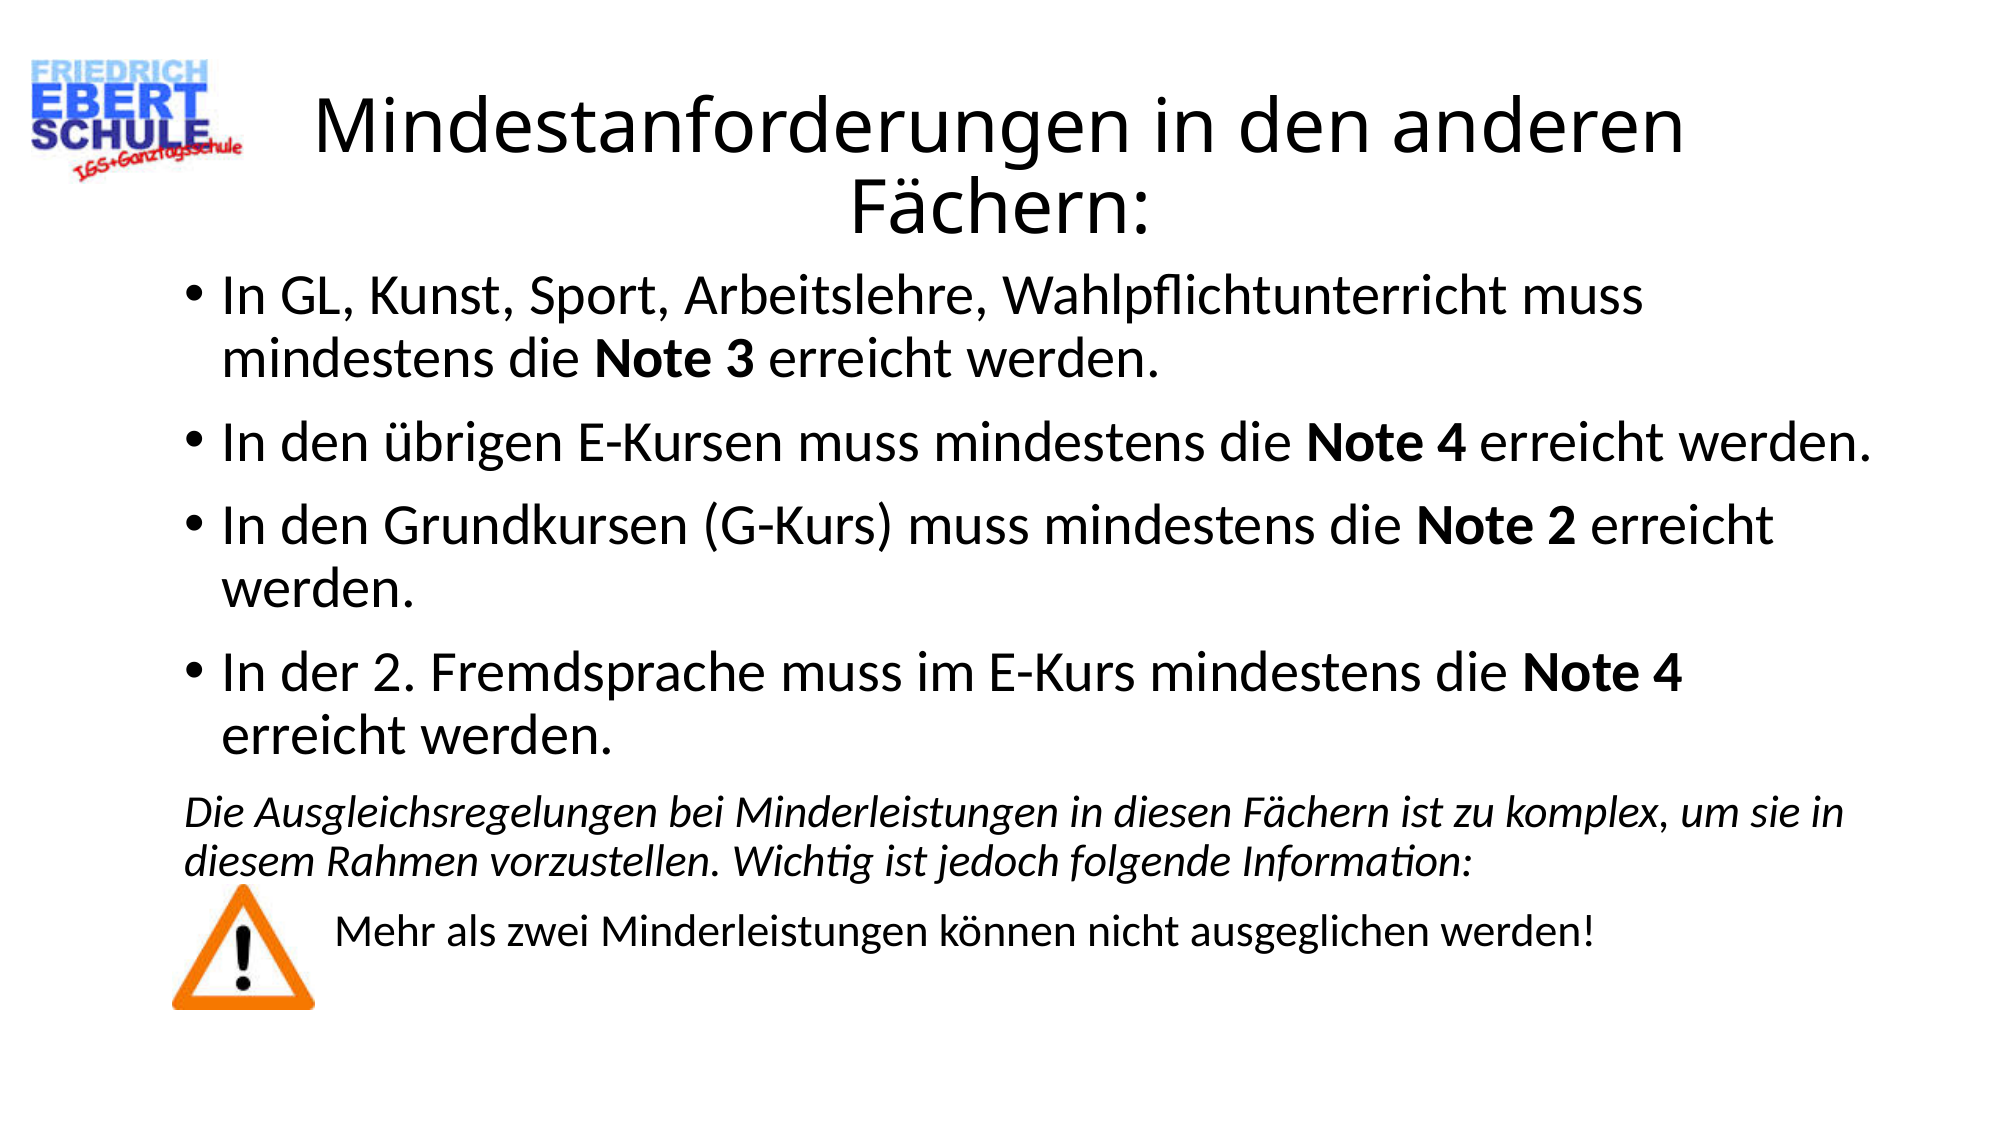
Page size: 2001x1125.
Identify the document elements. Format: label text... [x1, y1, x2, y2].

picture [172, 884, 315, 1010]
list In GL, Kunst, Sport, Arbeitslehre, Wahlpflichtunterricht muss mindestens die Note 3 erreicht werden. In den übrigen E-Kursen muss mindestens die Note 4 erreicht werden. In den Grundkursen (G-Kurs) muss mindestens die Note 2 erreicht werden. In der 2. Fremdsprache muss im E-Kurs mindestens die Note 4 erreicht werden. Die Ausgleichsregelungen bei Minderleistungen in diesen Fächern ist zu komplex, um sie in diesem Rahmen vorzustellen. Wichtig ist jedoch folgende Information: Mehr als zwei Minderleistungen können nicht ausgeglichen werden! [169, 256, 1895, 1046]
title Mindestanforderungen in den anderen Fächern: [137, 59, 1863, 278]
picture [31, 59, 244, 184]
